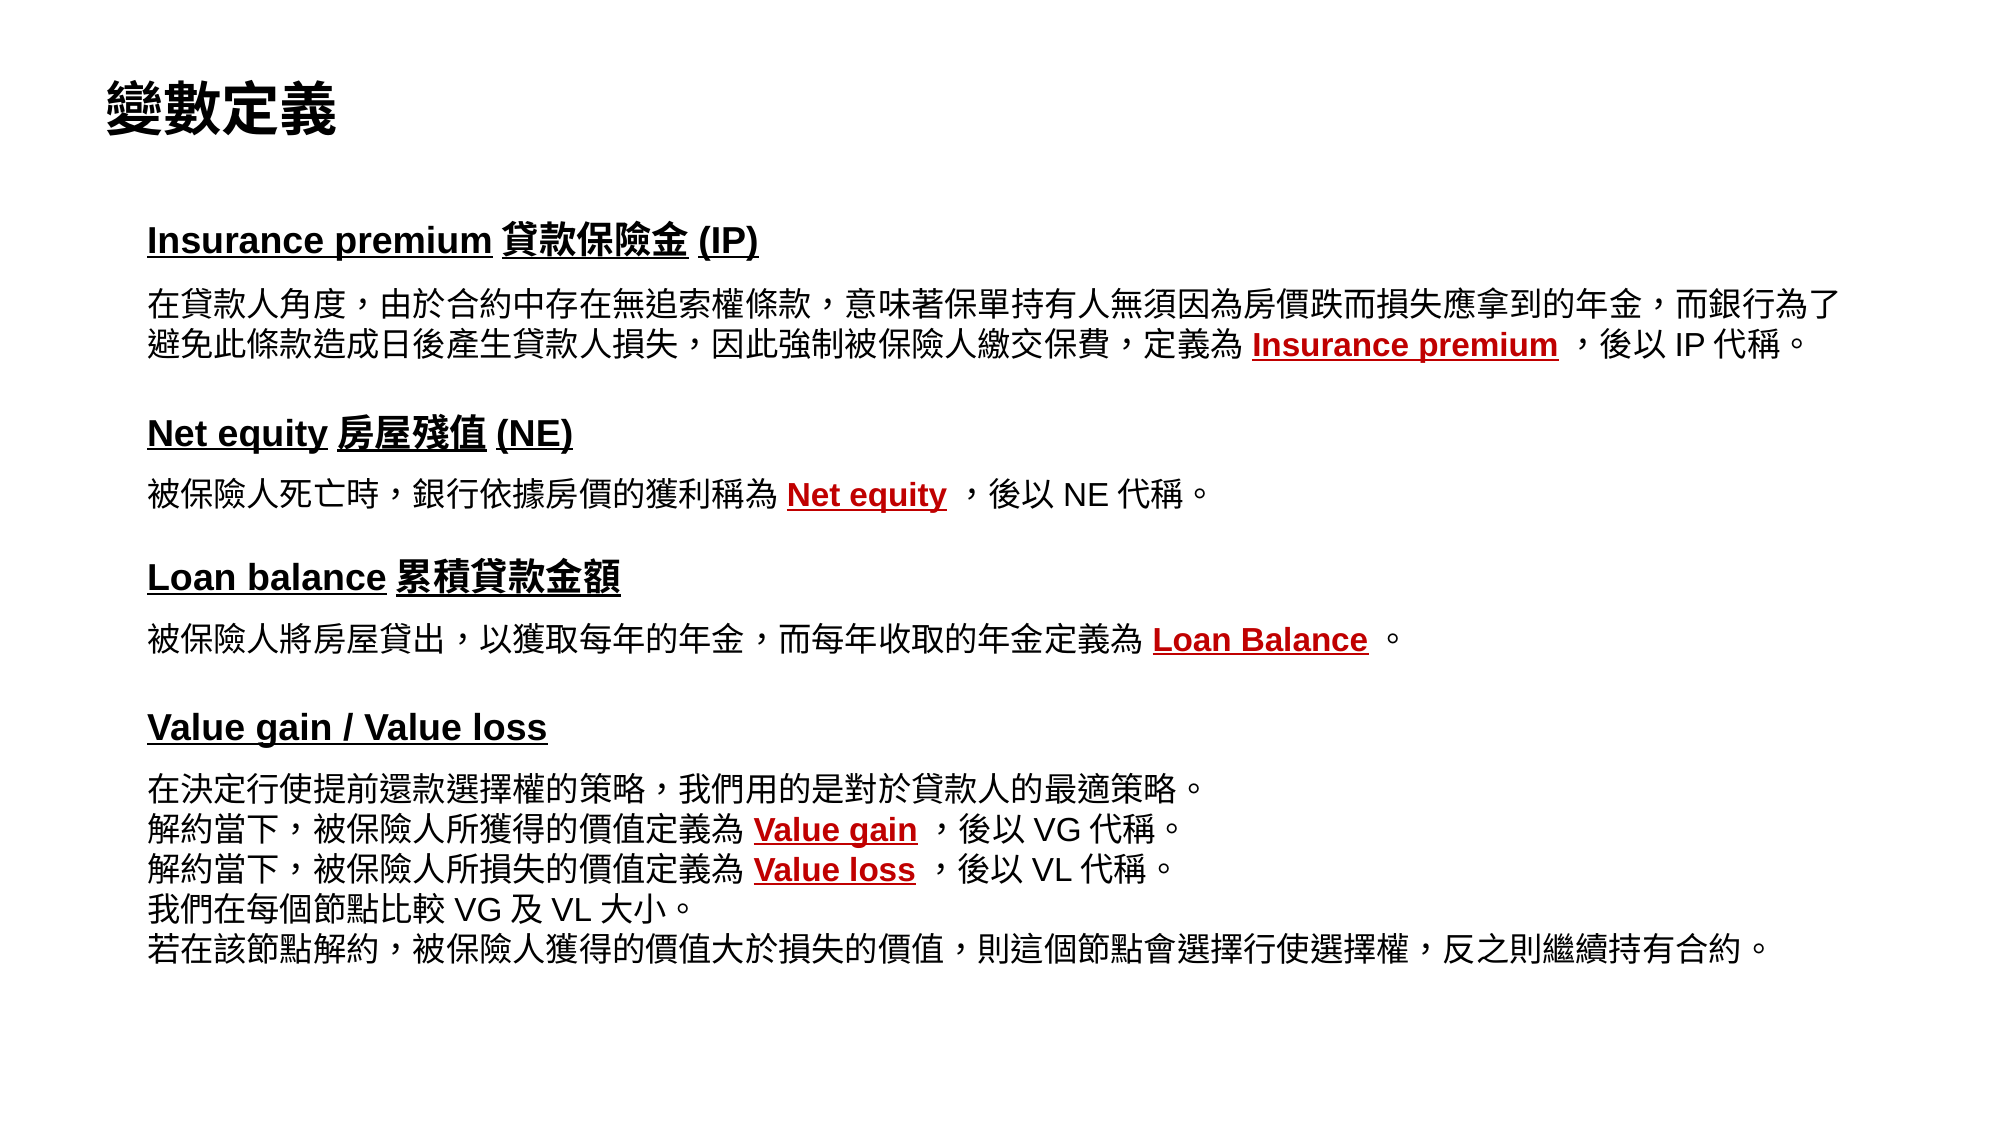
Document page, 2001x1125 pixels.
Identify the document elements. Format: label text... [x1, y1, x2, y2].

text_box Insurance premium貸款保險金(IP) 在貸款人角度，由於合約中存在無追索權條款，意味著保單持有人無須因為房價跌而損失應拿到的年金，而銀行為了避免此條款造成日後產生貸款人損失，因此強制被保險人繳交保費，定義為Insurance premium，後以IP代稱。 Net equity房屋殘值(NE) 被保險人死亡時，銀行依據房價的獲利稱為Net equity，後以NE代稱。 Loan balance累積貸款金額 被保險人將房屋貸出，以獲取每年的年金，而每年收取的年金定義為Loan Balance。 Value gain / Value loss 在決定行使提前還款選擇權的策略，我們用的是對於貸款人的最適策略。 解約當下，被保險人所獲得的價值定義為Value gain，後以VG代稱。 解約當下，被保險人所損失的價值定義為Value loss，後以VL代稱。 我們在每個節點比較VG及VL大小。 若在該節點解約，被保險人獲得的價值大於損失的價值，則這個節點會選擇行使選擇權，反之則繼續持有合約。 [132, 208, 1868, 976]
text_box 變數定義 [90, 65, 353, 150]
